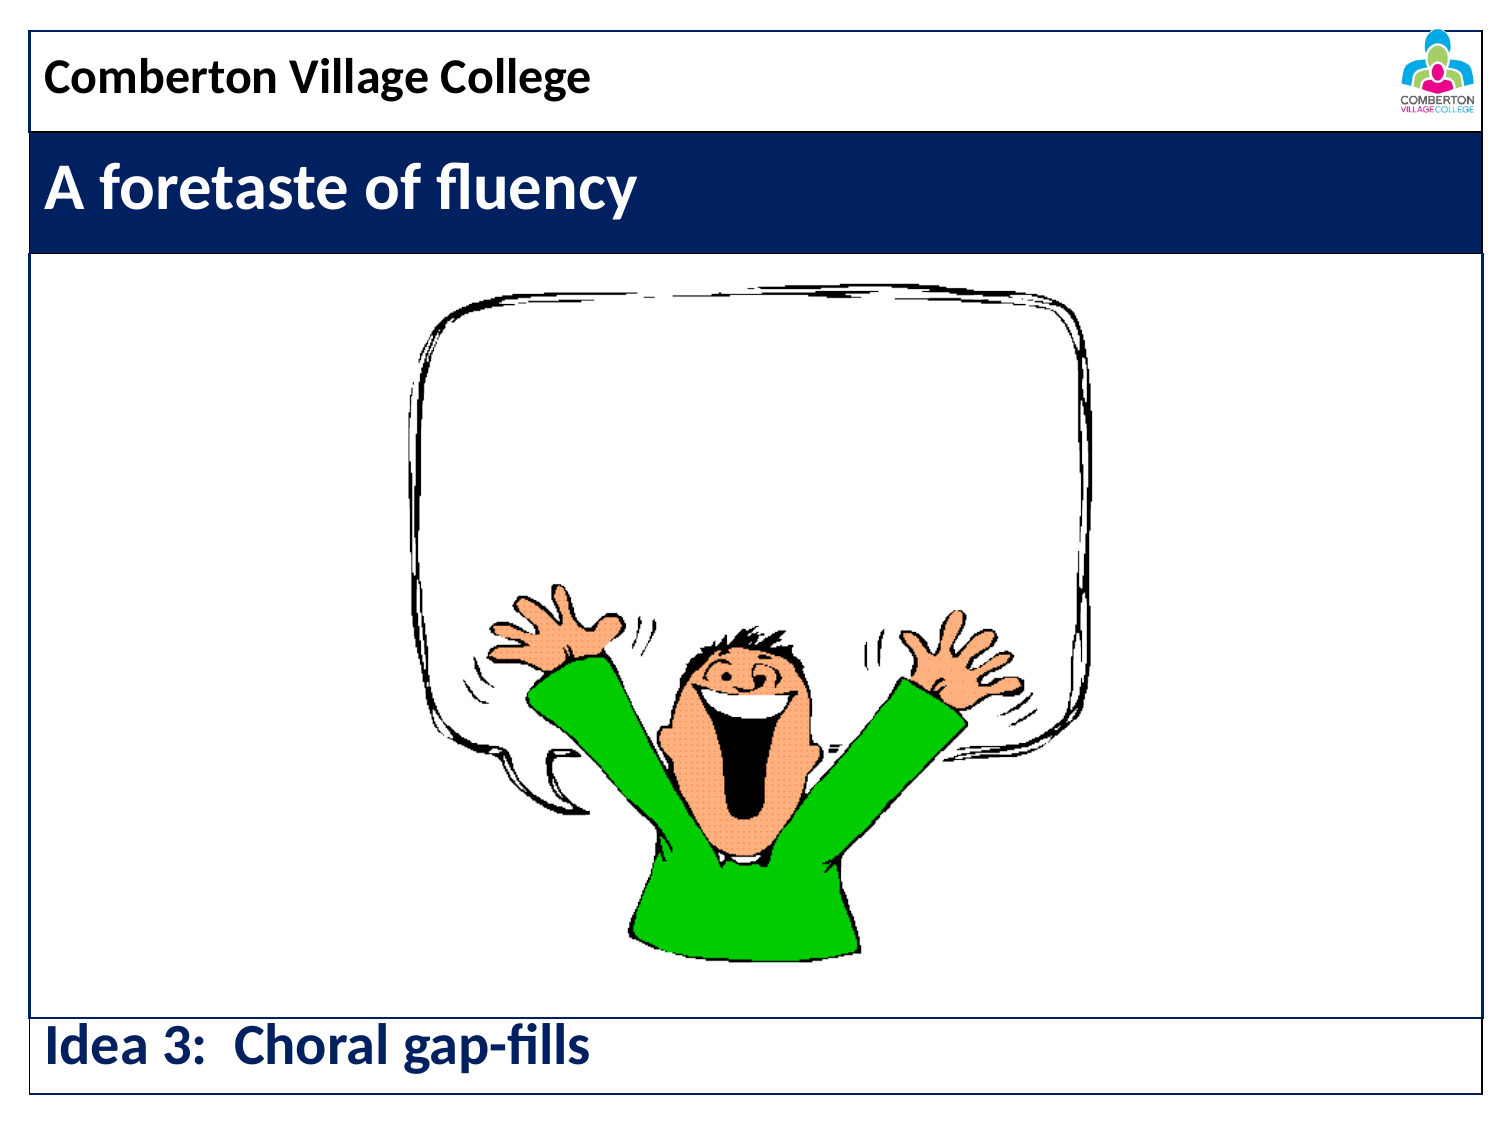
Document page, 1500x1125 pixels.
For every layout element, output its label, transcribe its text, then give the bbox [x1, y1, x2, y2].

picture [407, 278, 1095, 965]
table_cell A foretaste of fluency [30, 133, 1481, 253]
text_box Idea 3: Choral gap-fills [29, 1013, 1305, 1125]
table_cell [1305, 1019, 1481, 1093]
table_cell [31, 254, 1481, 1017]
picture [1384, 18, 1491, 126]
table_header Comberton Village College [31, 32, 1380, 131]
